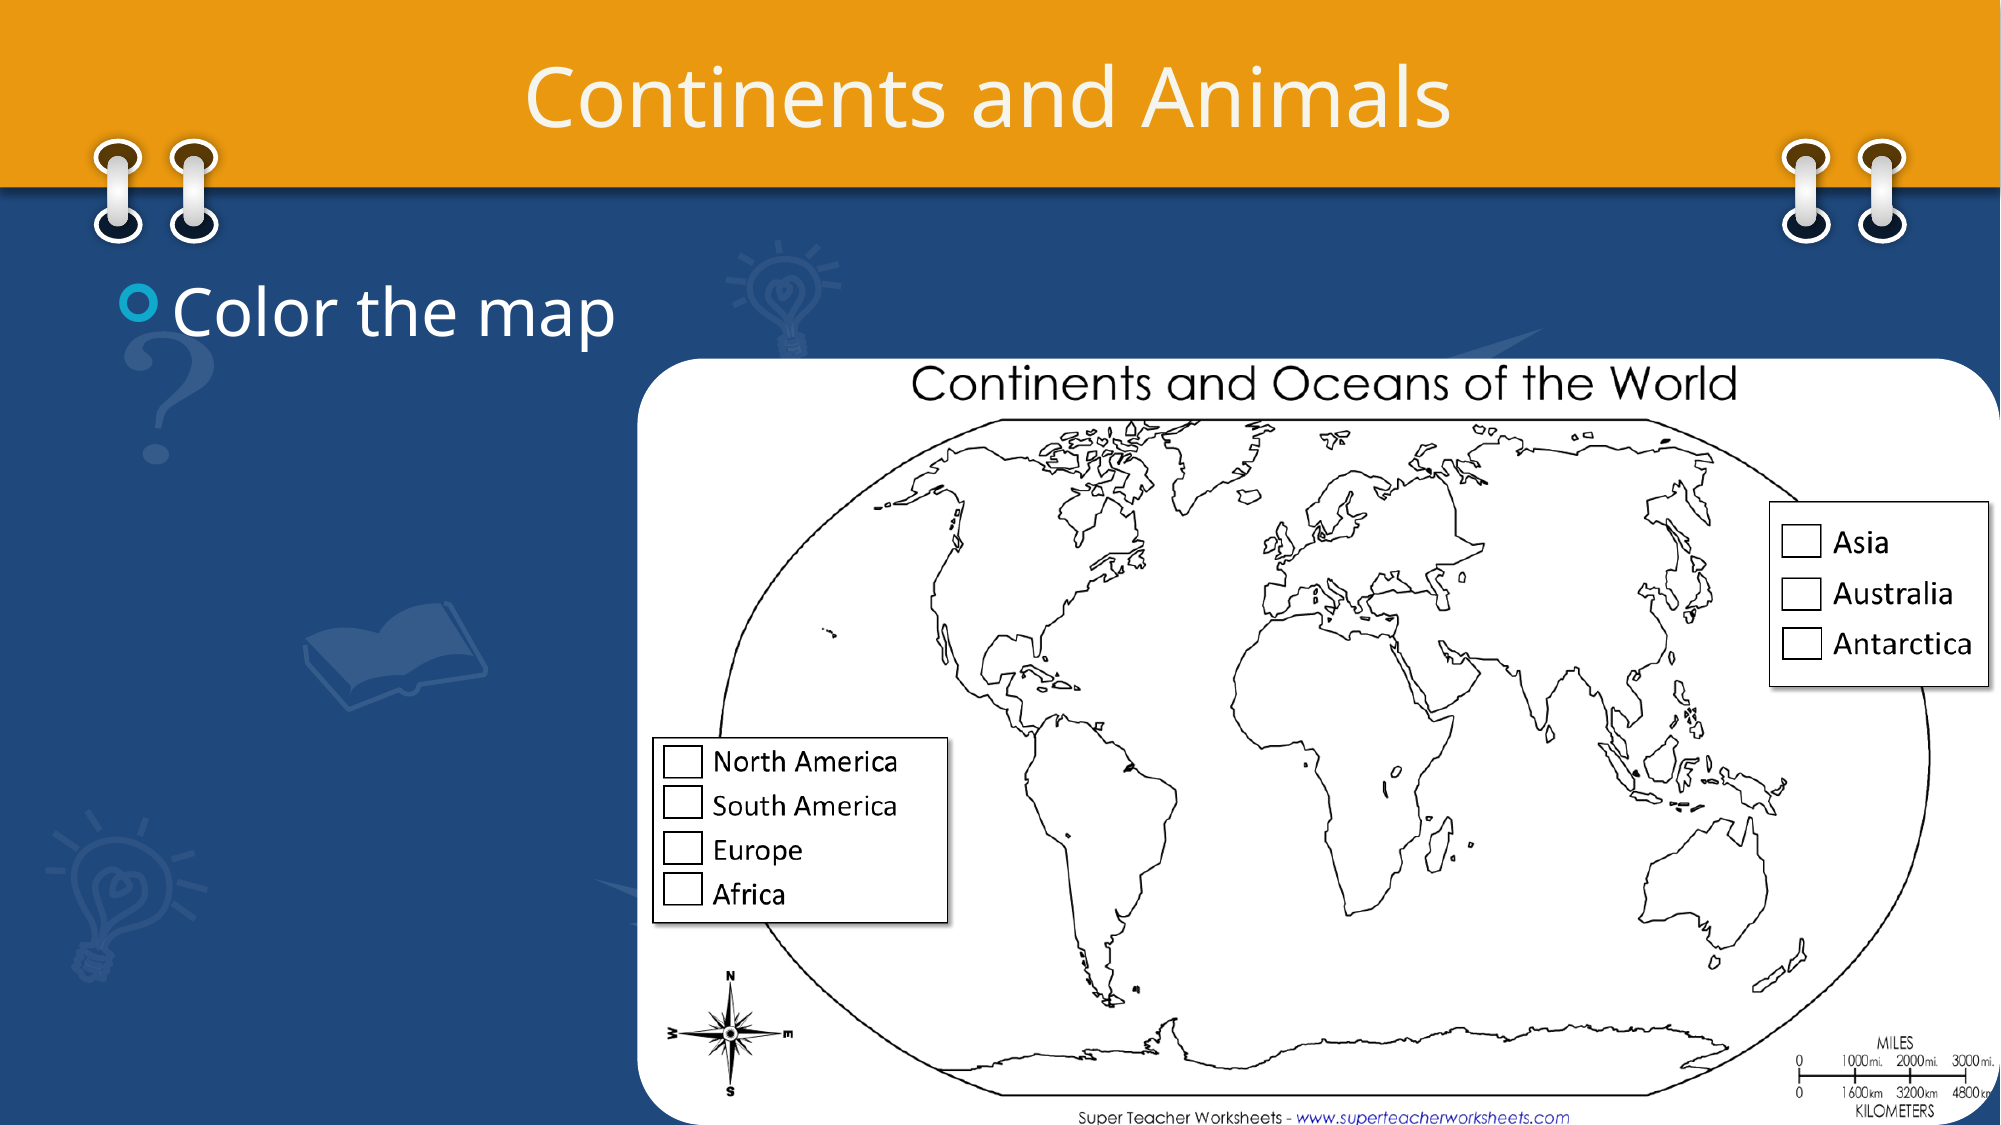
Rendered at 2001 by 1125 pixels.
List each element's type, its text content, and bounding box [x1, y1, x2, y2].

picture [637, 358, 2000, 1125]
title Continents and Animals [99, 0, 1900, 188]
list Color the map [99, 262, 1900, 1005]
